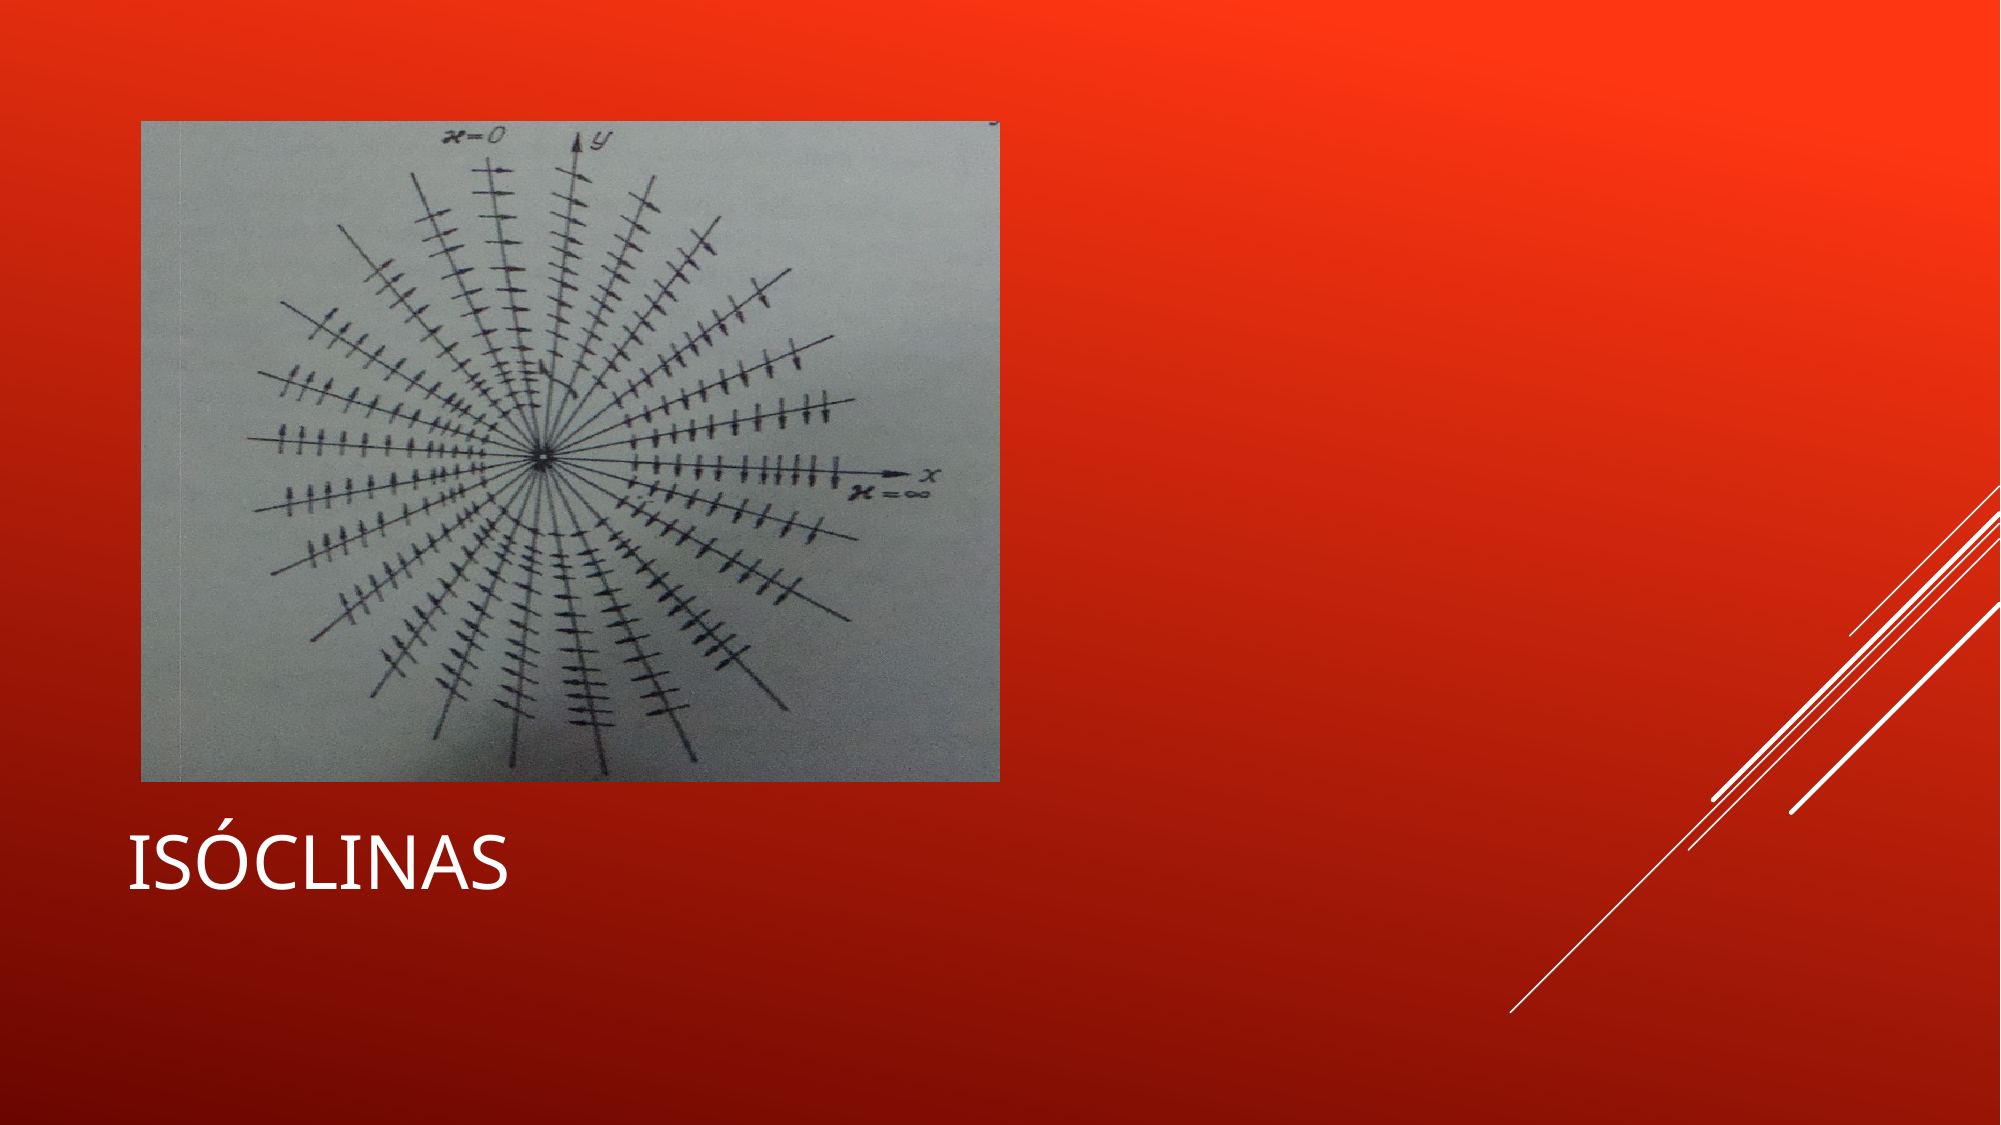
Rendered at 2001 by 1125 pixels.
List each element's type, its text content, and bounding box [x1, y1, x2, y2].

title Isóclinas [112, 736, 1513, 984]
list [141, 121, 1001, 782]
